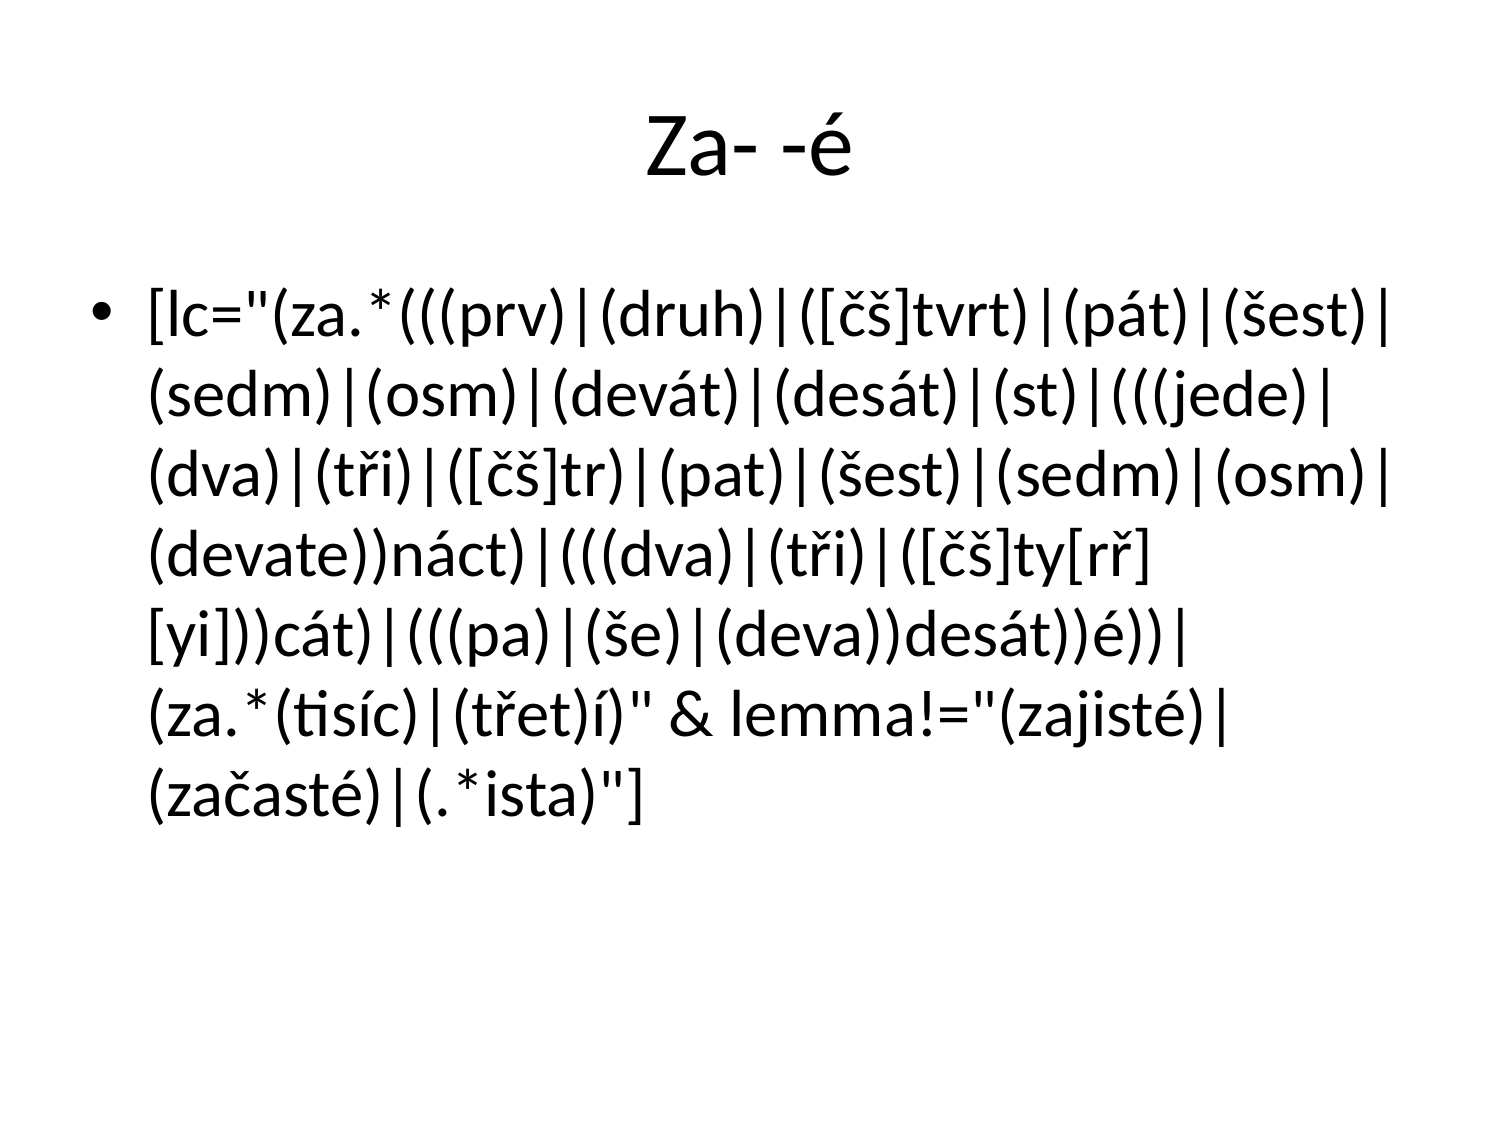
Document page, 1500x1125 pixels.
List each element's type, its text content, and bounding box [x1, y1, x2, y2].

title Za- -é [75, 45, 1425, 233]
list [lc="(za.*(((prv)|(druh)|([čš]tvrt)|(pát)|(šest)|(sedm)|(osm)|(devát)|(desát)|(st)|(((jede)|(dva)|(tři)|([čš]tr)|(pat)|(šest)|(sedm)|(osm)|(devate))náct)|(((dva)|(tři)|([čš]ty[rř][yi]))cát)|(((pa)|(še)|(deva))desát))é))|(za.*(tisíc)|(třet)í)" & lemma!="(zajisté)|(začasté)|(.*ista)"] [75, 262, 1425, 1005]
